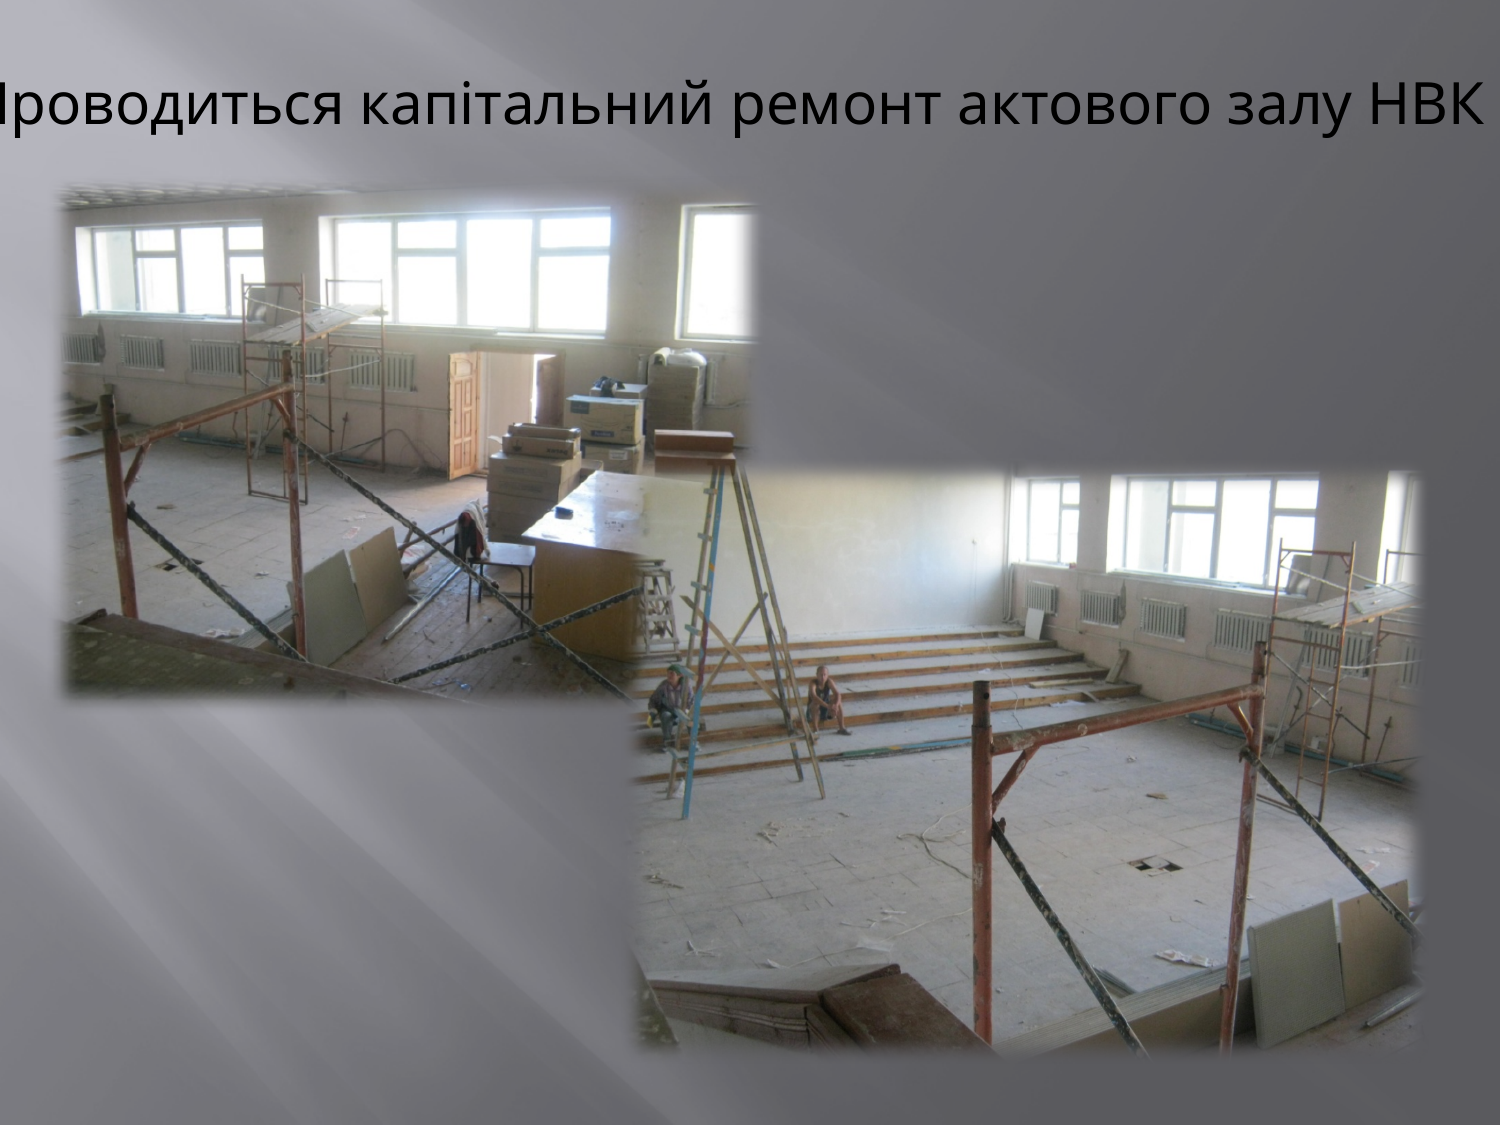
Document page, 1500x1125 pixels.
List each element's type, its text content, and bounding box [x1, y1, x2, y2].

text_box Проводиться капітальний ремонт актового залу НВК [0, 58, 1500, 144]
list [46, 175, 766, 716]
picture [620, 456, 1430, 1064]
